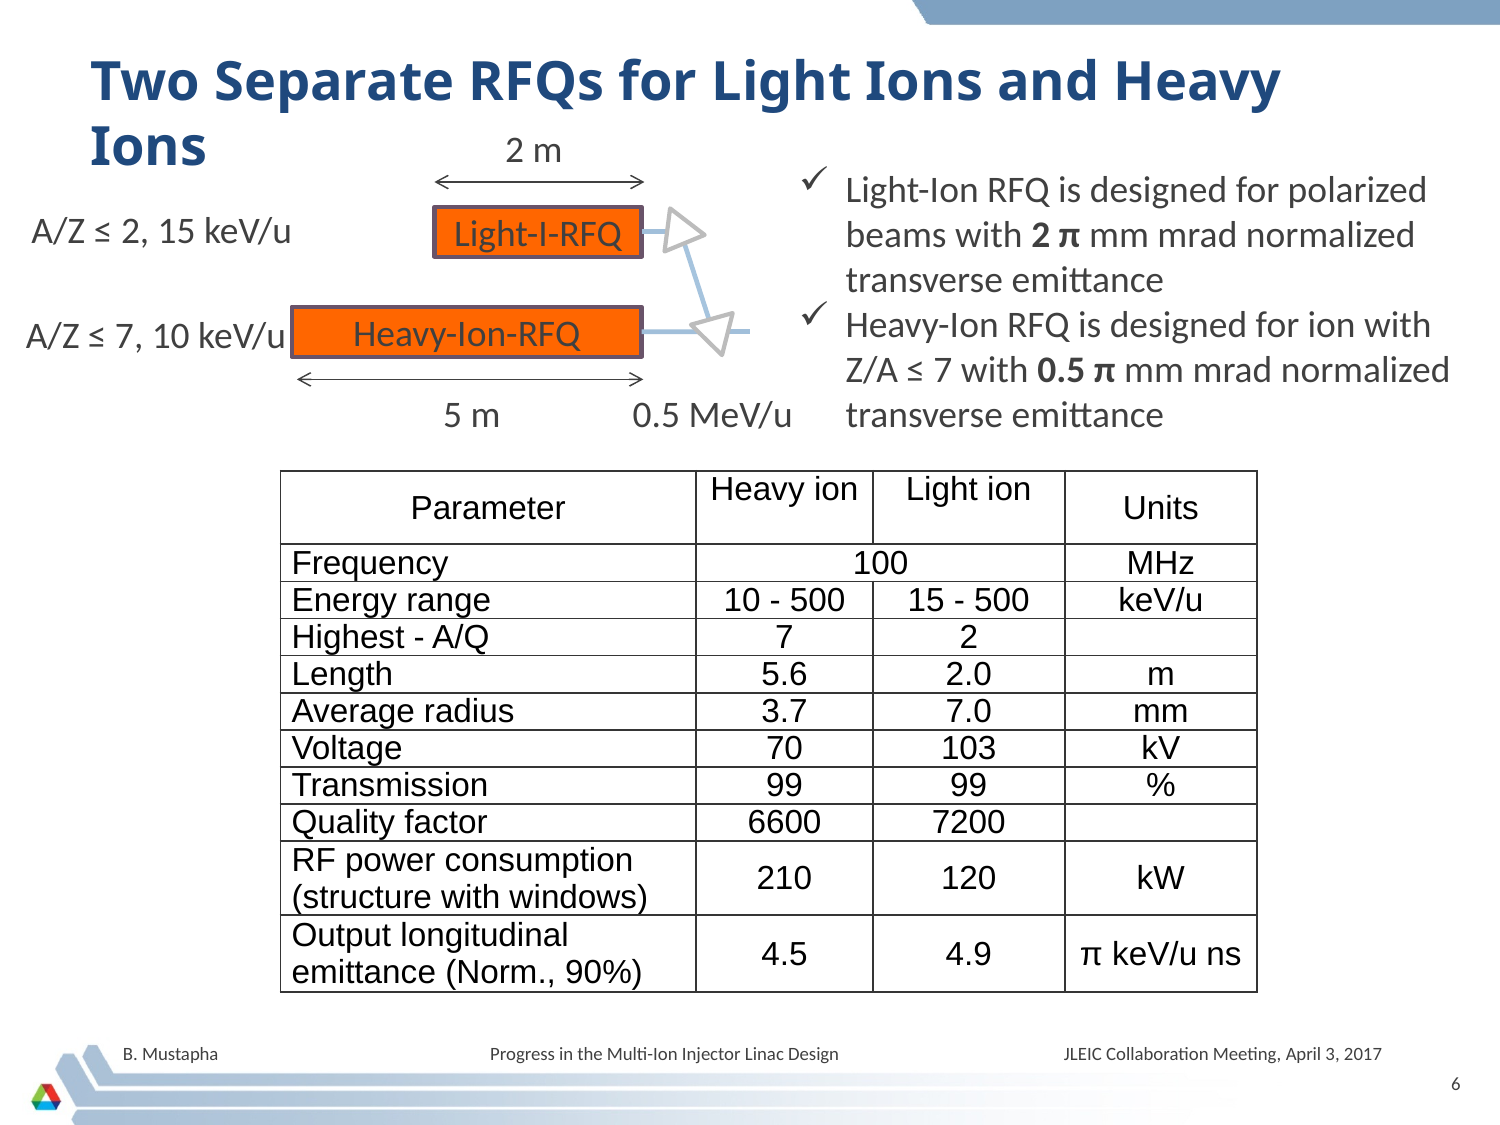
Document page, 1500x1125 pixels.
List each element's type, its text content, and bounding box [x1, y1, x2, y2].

table_cell 7.0 [874, 694, 1064, 729]
table_cell 15 - 500 [874, 582, 1064, 618]
table_cell 2.0 [874, 656, 1064, 692]
text_box [705, 341, 728, 358]
text_box [665, 206, 702, 231]
table_cell RF power consumption (structure with windows) [281, 842, 695, 914]
text_box Heavy-Ion-RFQ [302, 305, 644, 359]
table_cell 100 [697, 545, 1064, 581]
text_box Light-Ion RFQ is designed for polarized beams with 2 π mm mrad normalized transverse emittance Heavy-Ion RFQ is designed for ion with Z/A ≤ 7 with 0.5 π mm mrad normalized transverse emittance [783, 157, 1485, 442]
picture [0, 0, 1500, 26]
footer B. Mustapha Progress in the Multi-Ion Injector Linac Design JLEIC Collaboration Meeting, April 3, 2017 [107, 1034, 1429, 1073]
table_cell Transmission [281, 768, 695, 803]
table_cell 7200 [874, 805, 1064, 840]
table_header Parameter [281, 472, 695, 543]
table_cell [1066, 619, 1256, 655]
text_box Light-I-RFQ [432, 205, 644, 259]
table_cell 99 [697, 768, 872, 803]
table_cell kV [1066, 731, 1256, 766]
table_cell Energy range [281, 582, 695, 618]
text_box A/Z ≤ 7, 10 keV/u [10, 303, 302, 364]
table_cell 6600 [697, 805, 872, 840]
table_cell Length [281, 656, 695, 692]
picture [0, 1037, 1412, 1125]
table_cell 70 [697, 731, 872, 766]
table_cell kW [1066, 842, 1256, 914]
slide_number 6 [1412, 1064, 1476, 1125]
text_box [718, 311, 735, 329]
table_cell m [1066, 656, 1256, 692]
table_cell 3.7 [697, 694, 872, 729]
table_cell 4.9 [874, 916, 1064, 991]
table_cell Average radius [281, 694, 695, 729]
table_cell keV/u [1066, 582, 1256, 618]
table_cell 10 - 500 [697, 582, 872, 618]
table_header Heavy ion [697, 472, 872, 543]
text_box 5 m [428, 388, 516, 443]
table_cell Frequency [281, 545, 695, 581]
table_cell 7 [697, 619, 872, 655]
table_cell % [1066, 768, 1256, 803]
table_cell mm [1066, 694, 1256, 729]
table_cell Highest - A/Q [281, 619, 695, 655]
text_box A/Z ≤ 2, 15 keV/u [16, 198, 308, 259]
table_cell [1066, 805, 1256, 840]
title Two Separate RFQs for Light Ions and Heavy Ions [75, 39, 1425, 132]
table_cell Quality factor [281, 805, 695, 840]
table_cell 5.6 [697, 656, 872, 692]
picture [1429, 1037, 1500, 1125]
table_header Light ion [874, 472, 1064, 543]
text_box [662, 241, 675, 254]
text_box 2 m [490, 118, 578, 178]
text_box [680, 231, 714, 331]
table_header Units [1066, 472, 1256, 543]
table_cell 210 [697, 842, 872, 914]
table_cell MHz [1066, 545, 1256, 581]
table_cell Output longitudinal emittance (Norm., 90%) [281, 916, 695, 991]
table_cell 120 [874, 842, 1064, 914]
table_cell Voltage [281, 731, 695, 766]
table_cell 103 [874, 731, 1064, 766]
table_cell 99 [874, 768, 1064, 803]
text_box 0.5 MeV/u [617, 382, 808, 443]
table_cell π keV/u ns [1066, 916, 1256, 991]
table_cell 2 [874, 619, 1064, 655]
table_cell 4.5 [697, 916, 872, 991]
